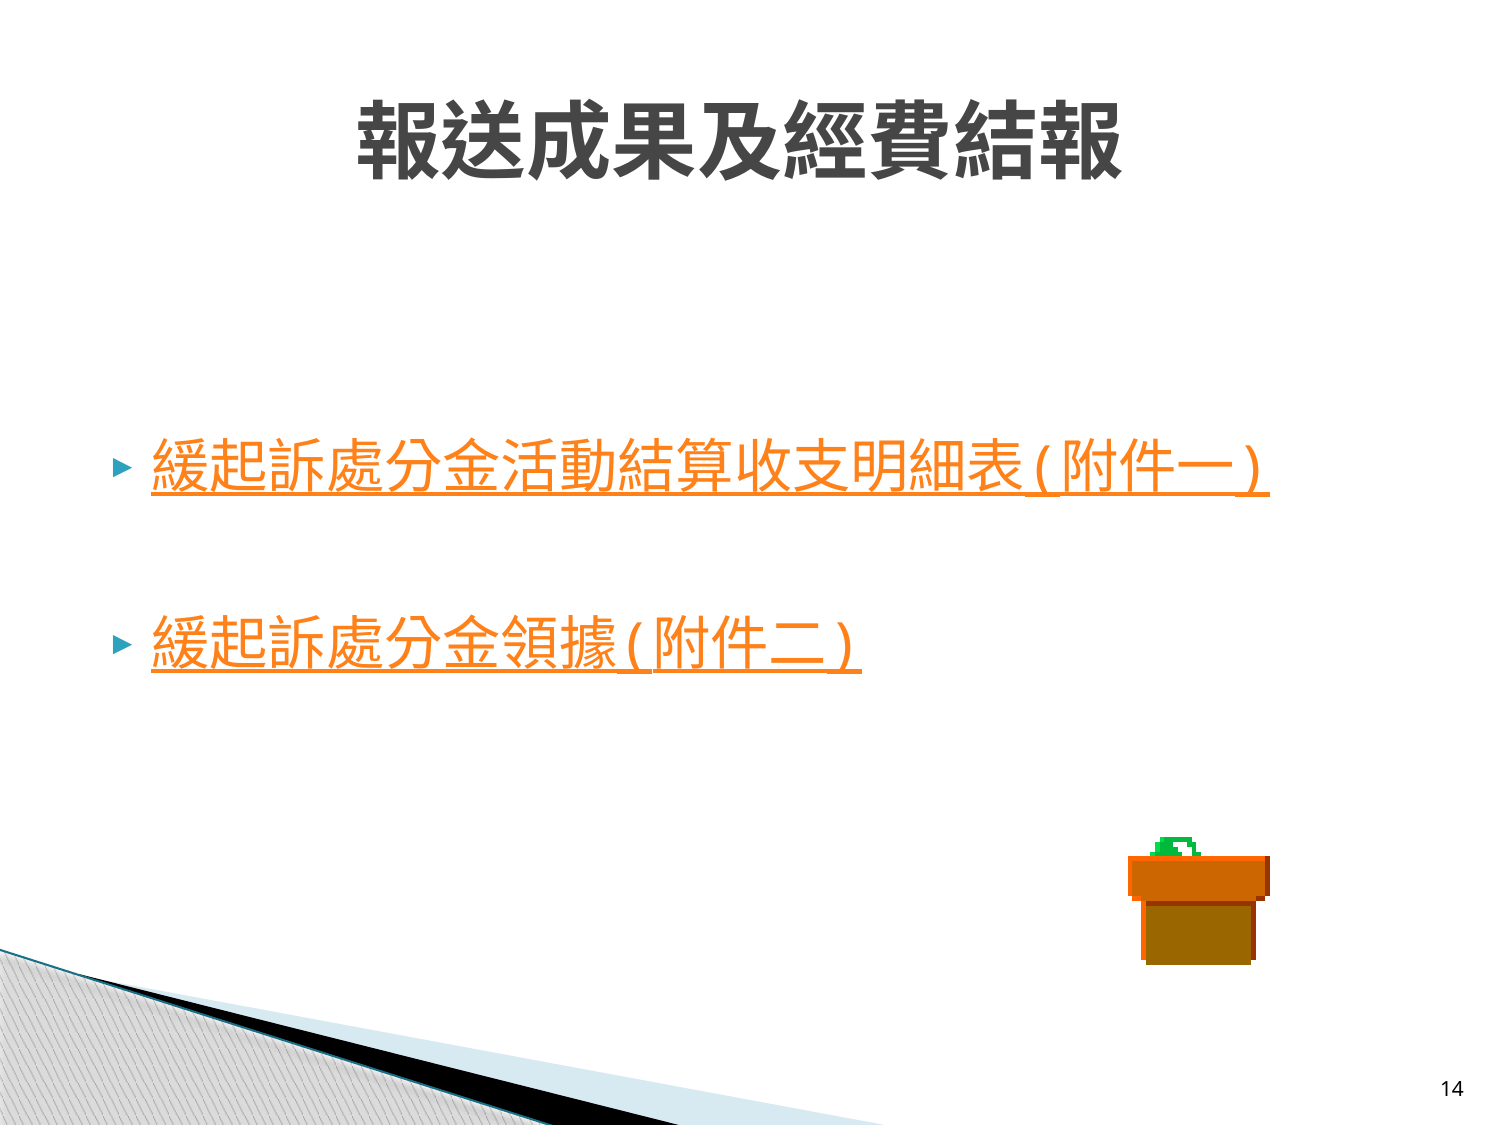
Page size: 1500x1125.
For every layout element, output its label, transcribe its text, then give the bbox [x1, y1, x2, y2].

title 報送成果及經費結報 [75, 45, 1425, 233]
picture [1127, 739, 1270, 965]
slide_number 14 [1418, 1051, 1479, 1112]
list 緩起訴處分金活動結算收支明細表(附件一) 緩起訴處分金領據(附件二) [76, 338, 1425, 986]
